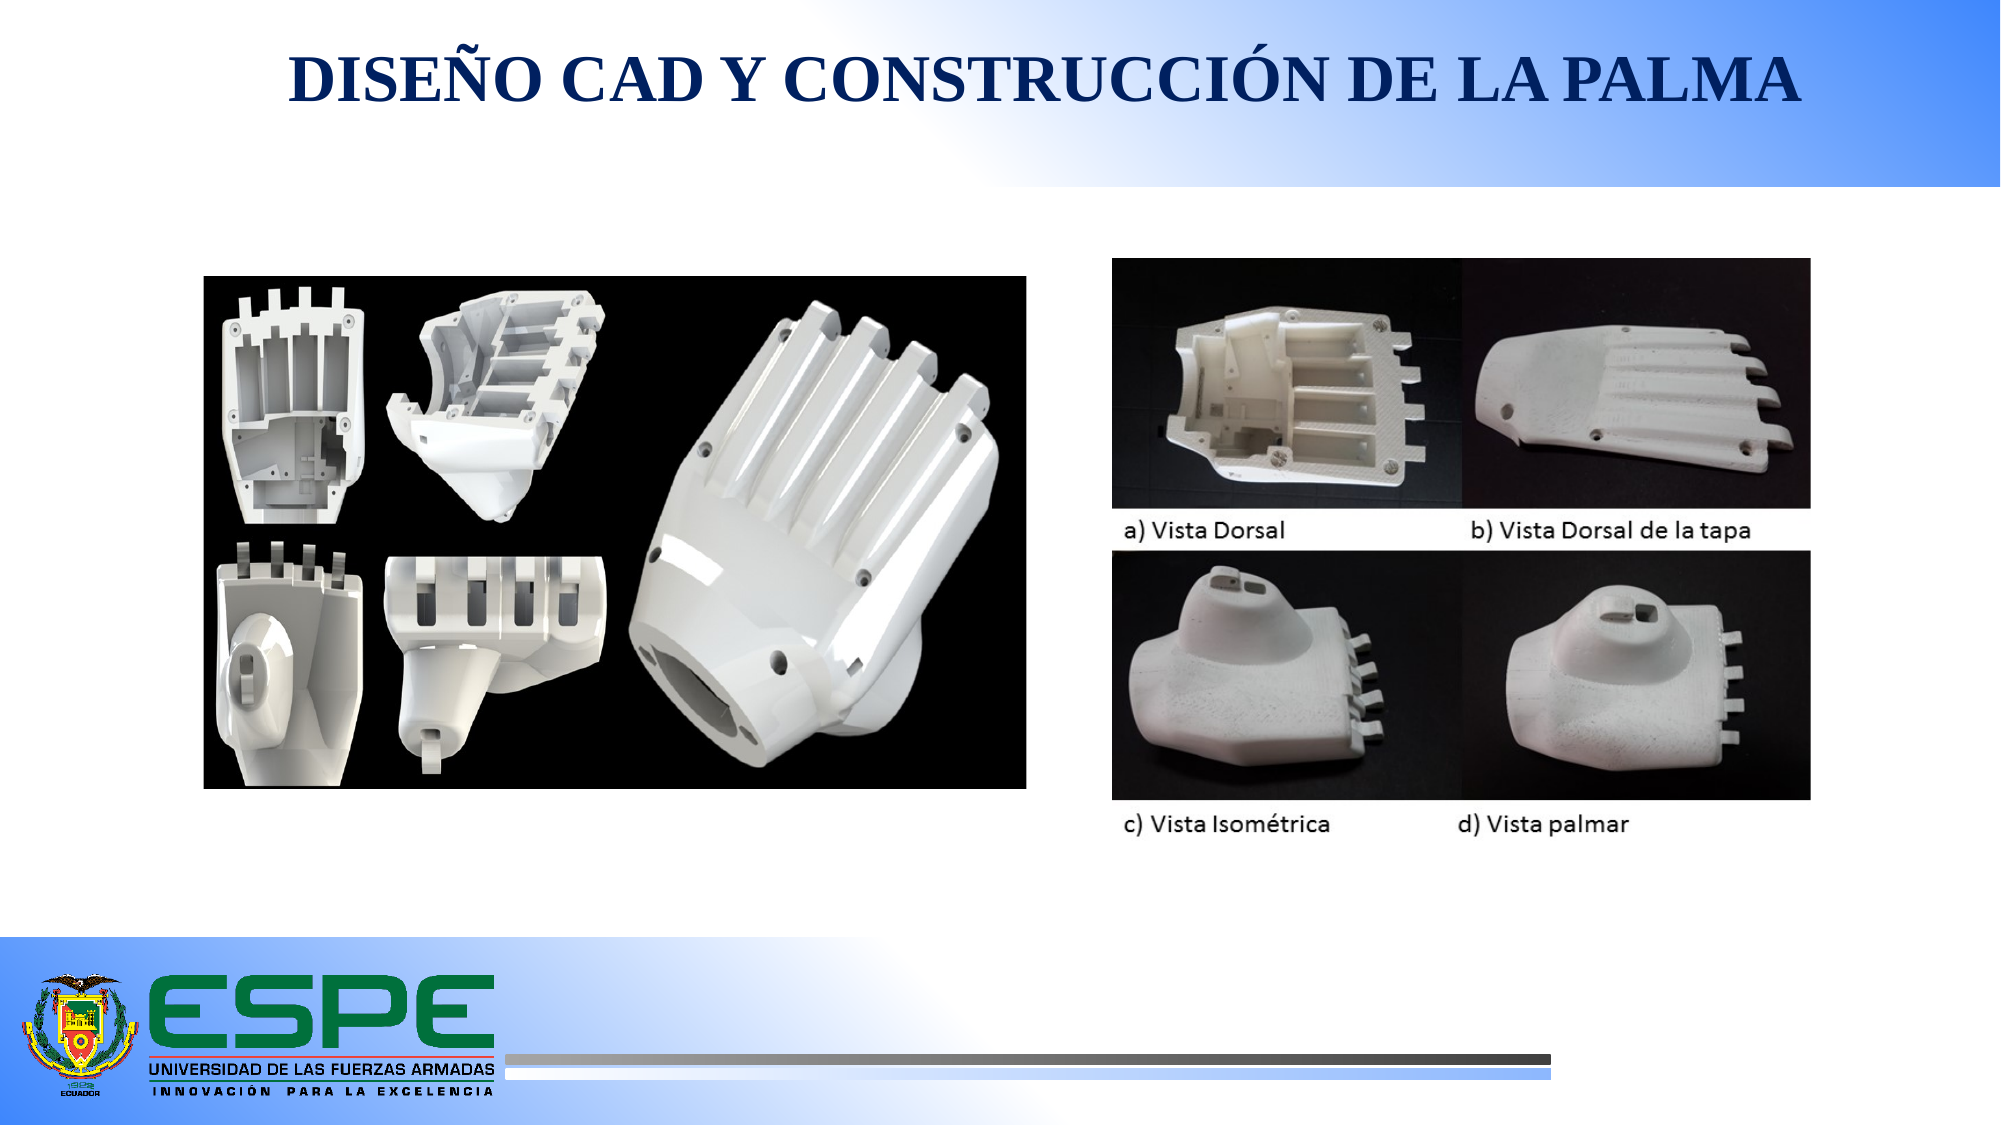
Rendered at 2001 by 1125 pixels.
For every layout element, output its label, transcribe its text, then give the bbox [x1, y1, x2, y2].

picture [203, 275, 1027, 789]
text_box DISEÑO CAD Y CONSTRUCCIÓN DE LA PALMA [186, 27, 1905, 123]
picture [22, 974, 494, 1096]
picture [1112, 258, 1811, 847]
